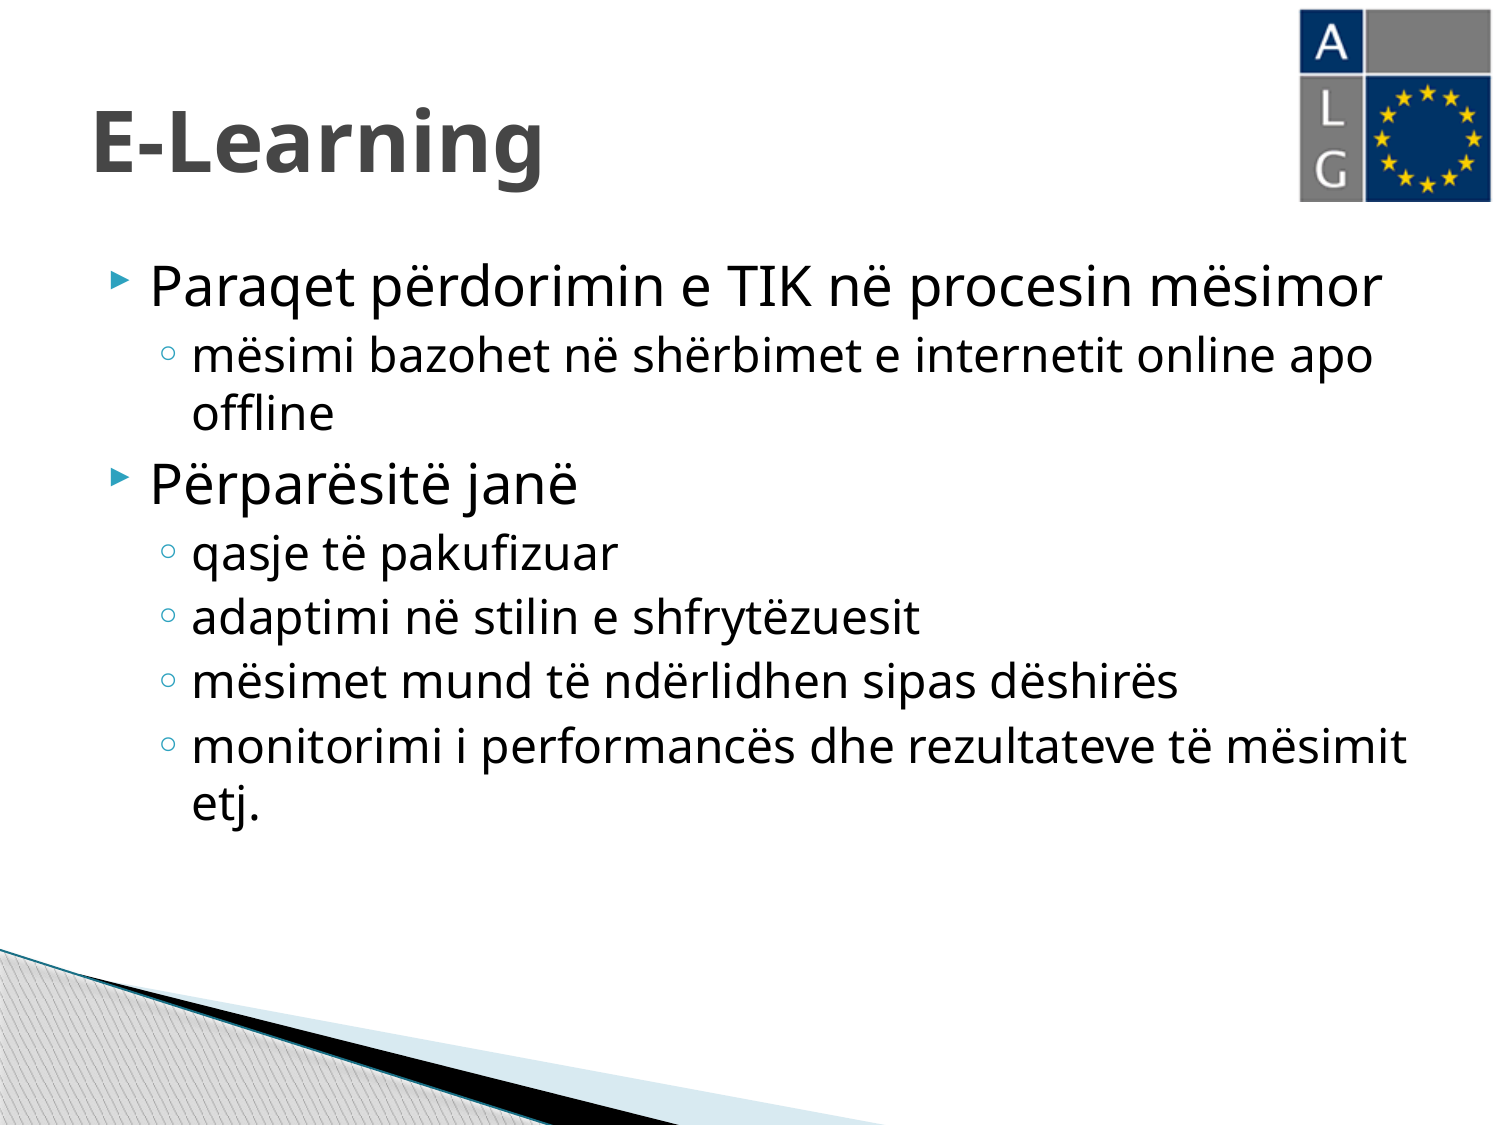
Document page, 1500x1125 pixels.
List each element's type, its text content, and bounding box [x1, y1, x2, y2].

title E-Learning [75, 45, 1425, 233]
list Paraqet përdorimin e TIK në procesin mësimor mësimi bazohet në shërbimet e internetit online apo offline Përparësitë janë qasje të pakufizuar adaptimi në stilin e shfrytëzuesit mësimet mund të ndërlidhen sipas dëshirës monitorimi i performancës dhe rezultateve të mësimit etj. [75, 243, 1425, 986]
picture [1291, 0, 1500, 202]
